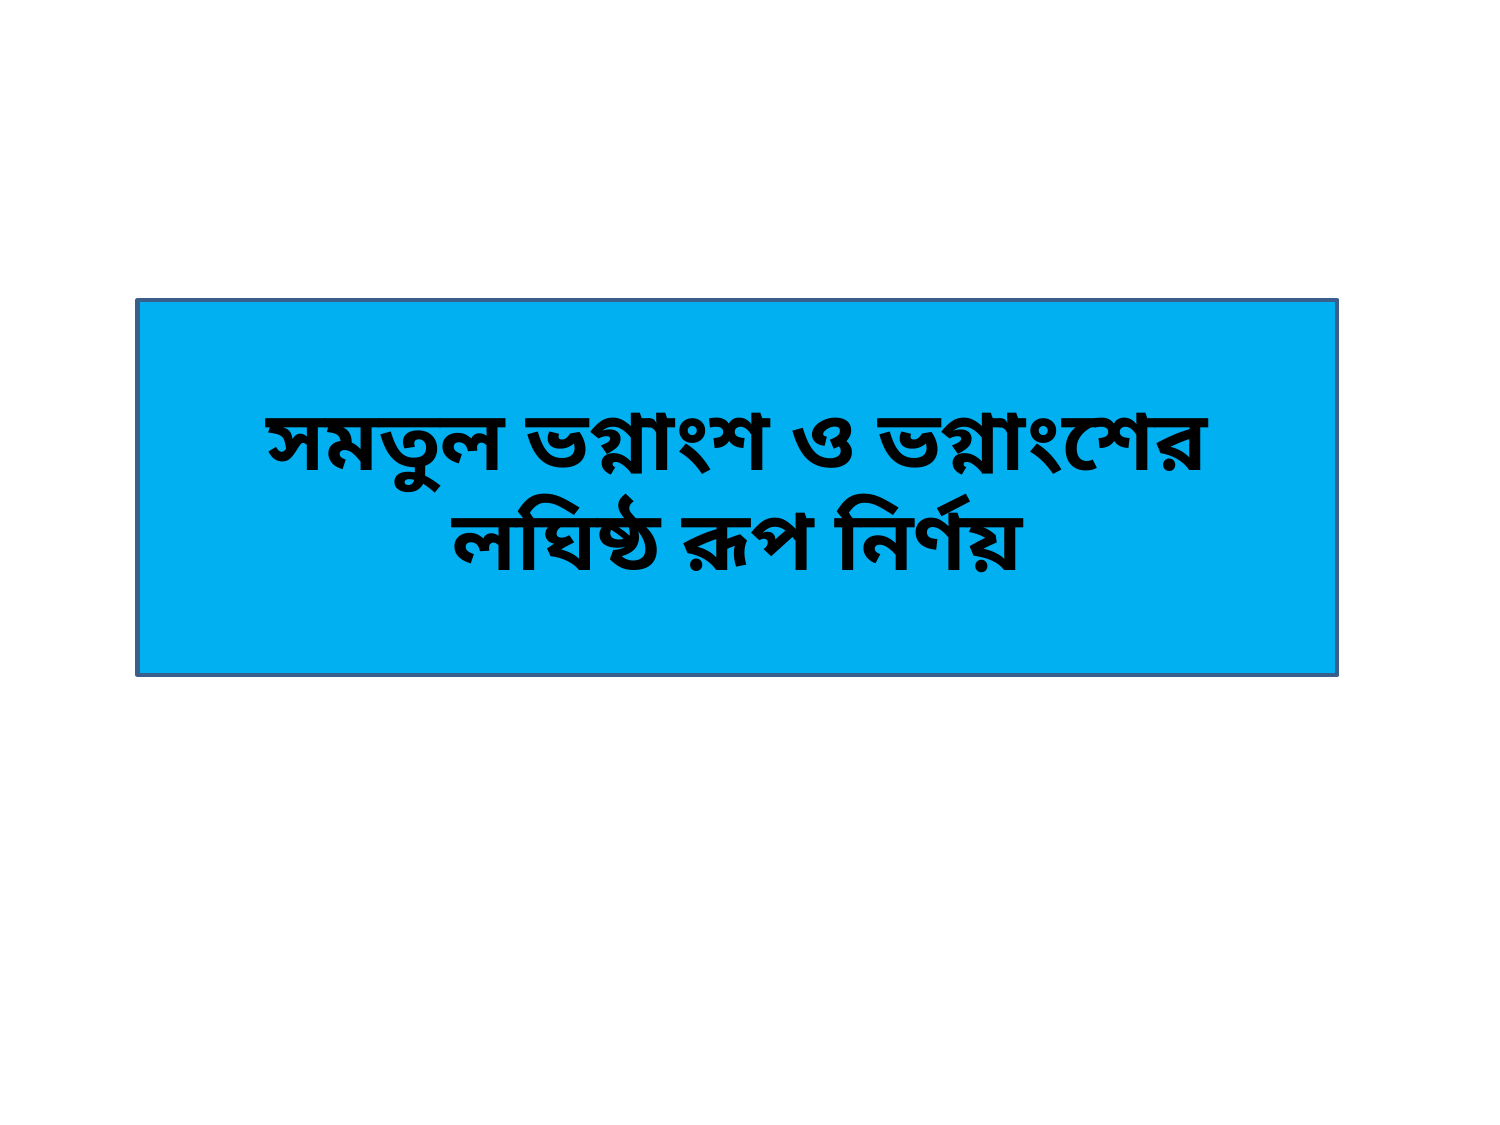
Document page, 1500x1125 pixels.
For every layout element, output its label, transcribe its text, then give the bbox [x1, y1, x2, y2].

text_box সমতুল ভগ্নাংশ ও ভগ্নাংশের লঘিষ্ঠ রূপ নির্ণয় [135, 298, 1339, 677]
